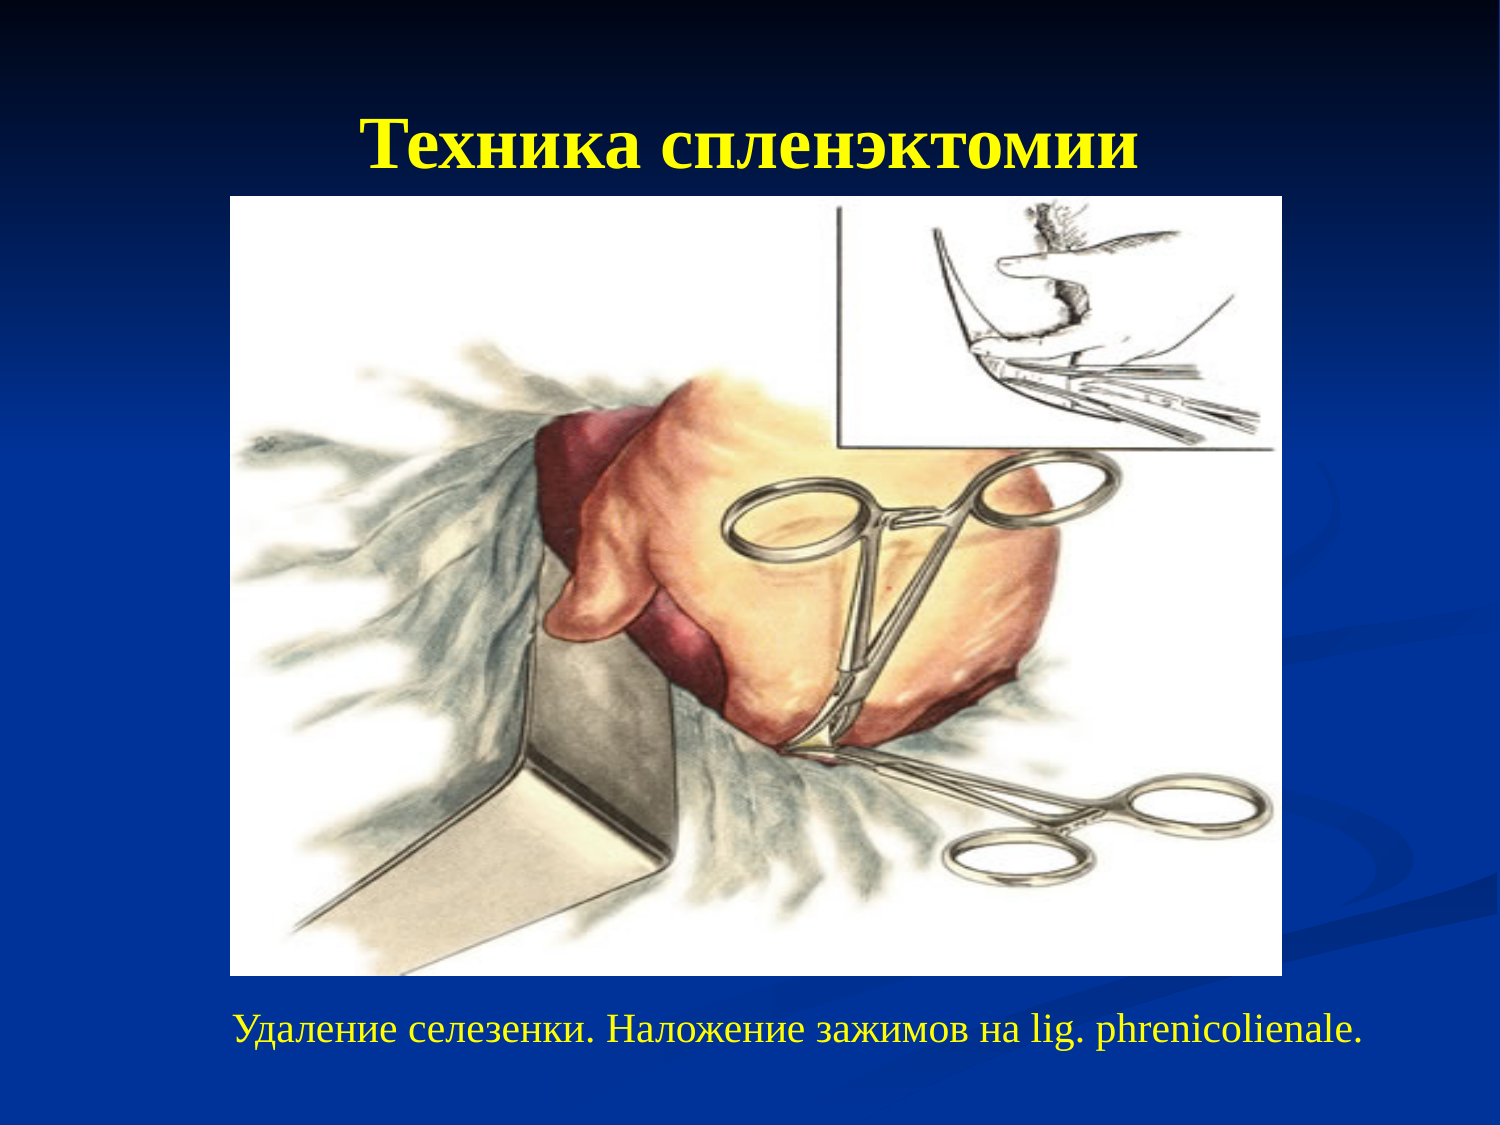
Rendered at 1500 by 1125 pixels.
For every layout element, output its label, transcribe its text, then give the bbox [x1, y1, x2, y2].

list Удаление селезенки. Наложение зажимов на lig. phrenicolienale. [76, 999, 1428, 1088]
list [229, 196, 1282, 977]
title Техника спленэктомии [74, 44, 1426, 233]
